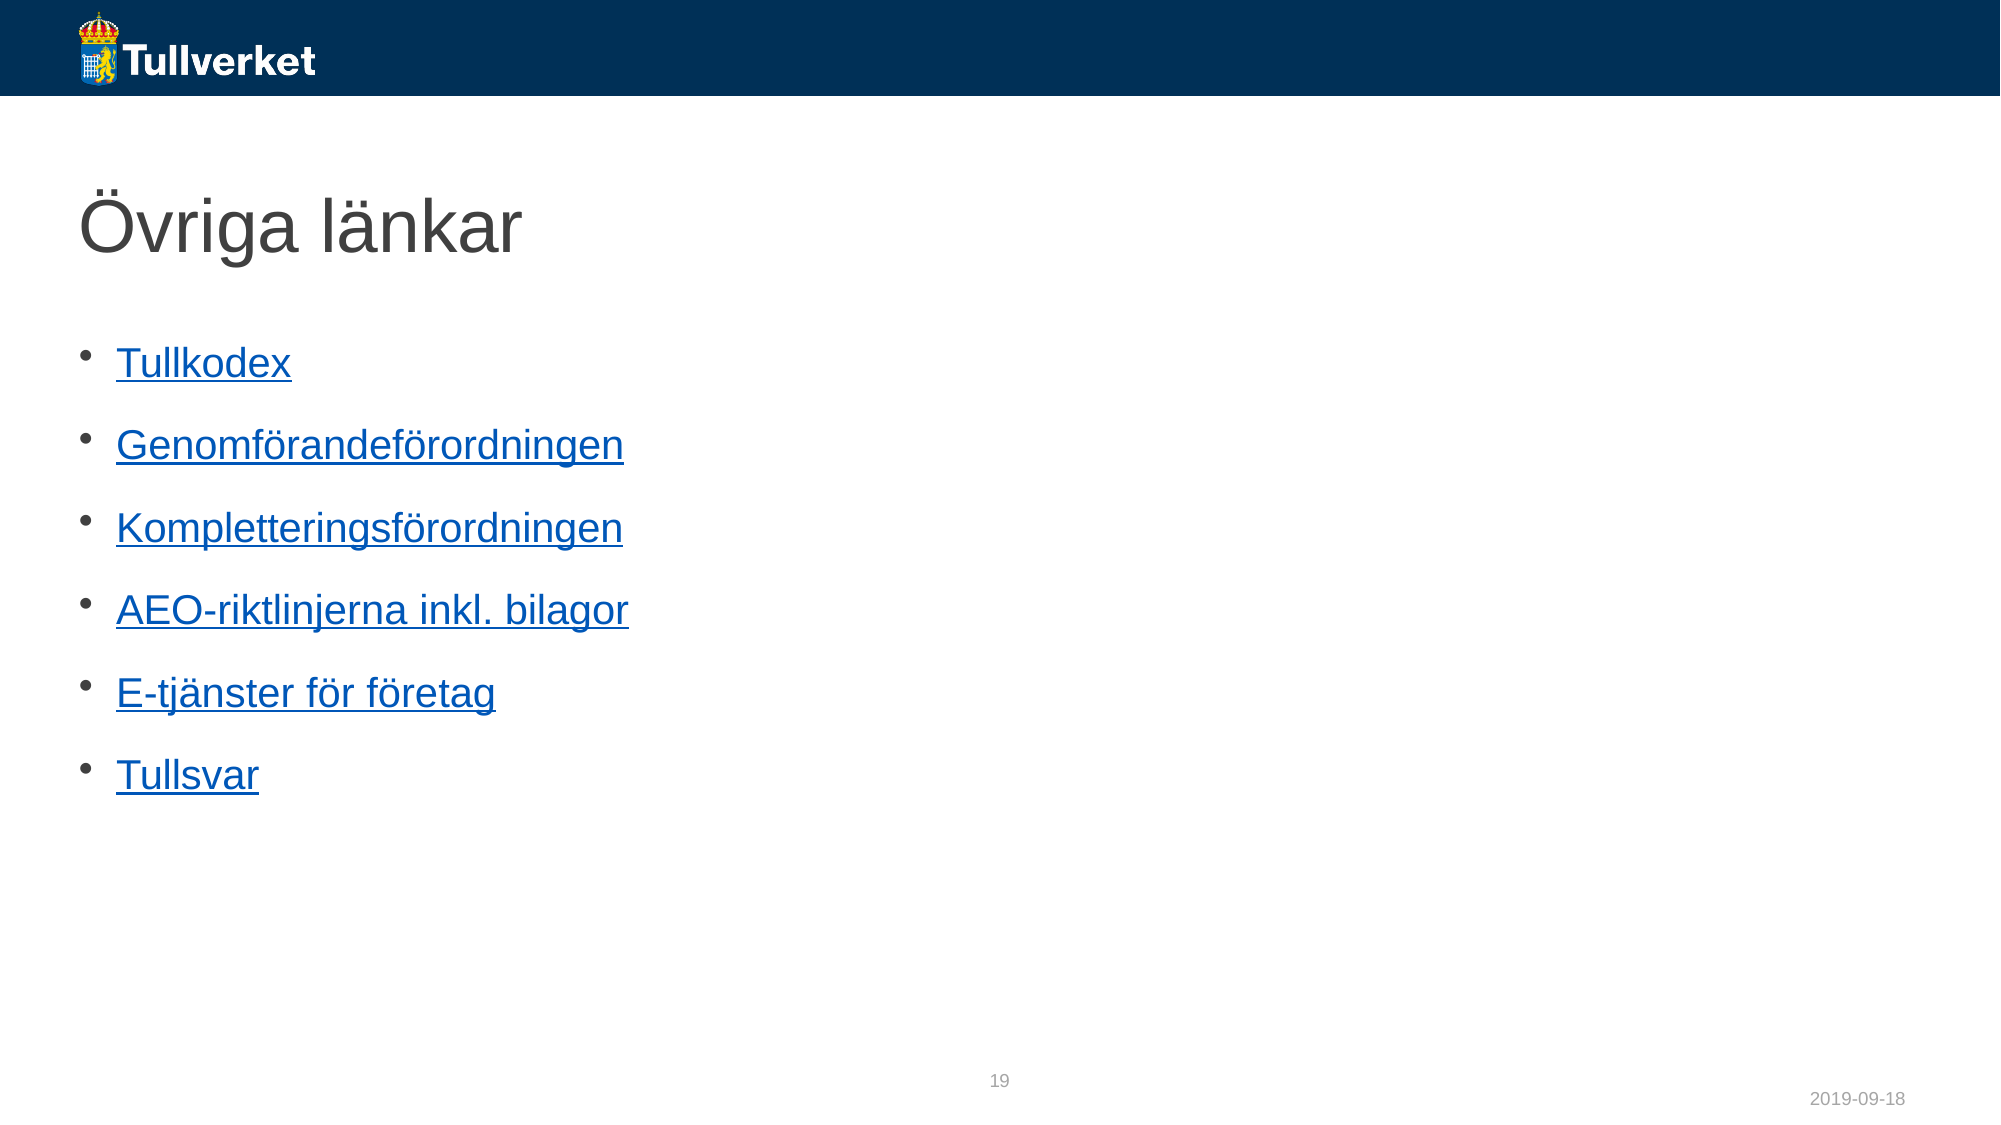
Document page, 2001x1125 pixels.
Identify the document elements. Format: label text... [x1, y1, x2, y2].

text_box 19 [987, 1066, 1013, 1091]
picture [78, 11, 315, 87]
title Övriga länkar [76, 126, 528, 317]
text_box 2019-09-18 [1807, 1085, 1909, 1110]
text_box Tullkodex Genomförandeförordningen Kompletteringsförordningen AEO-riktlinjerna inkl. bilagor E-tjänster för företag Tullsvar [76, 333, 633, 799]
